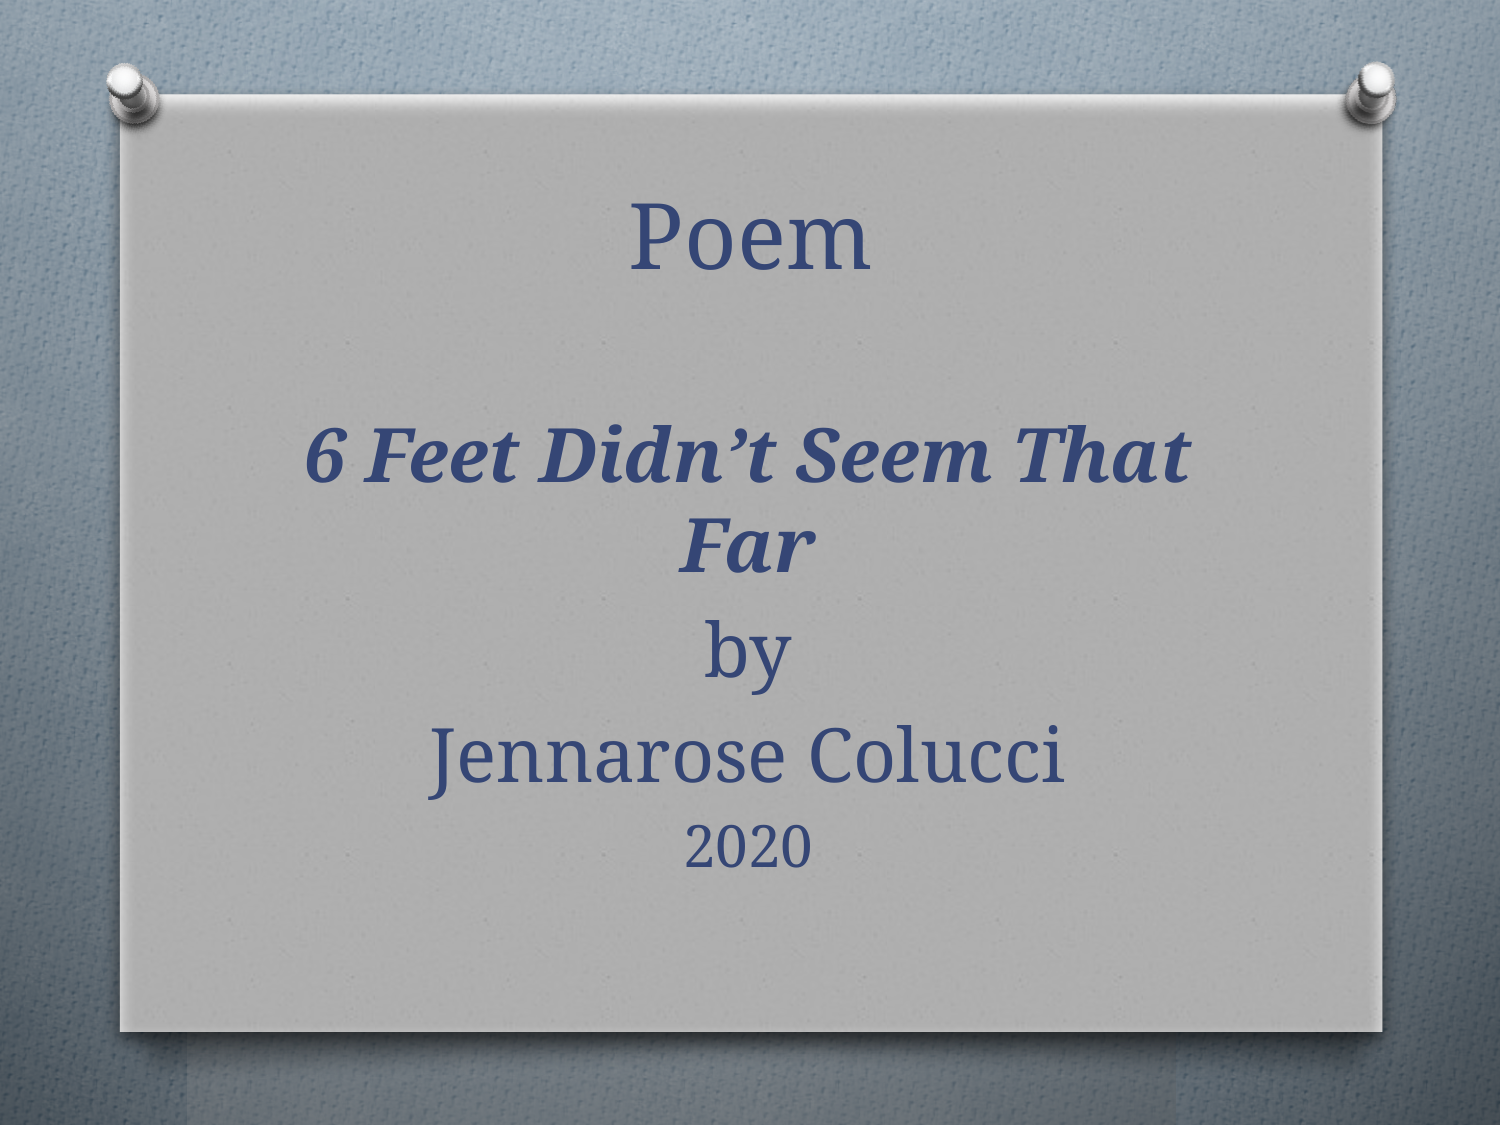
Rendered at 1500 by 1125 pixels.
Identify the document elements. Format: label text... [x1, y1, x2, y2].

title Poem [179, 134, 1323, 332]
picture [1317, 35, 1439, 156]
picture [75, 29, 198, 153]
list 6 Feet Didn’t Seem That Far by Jennarose Colucci 2020 [240, 400, 1257, 850]
